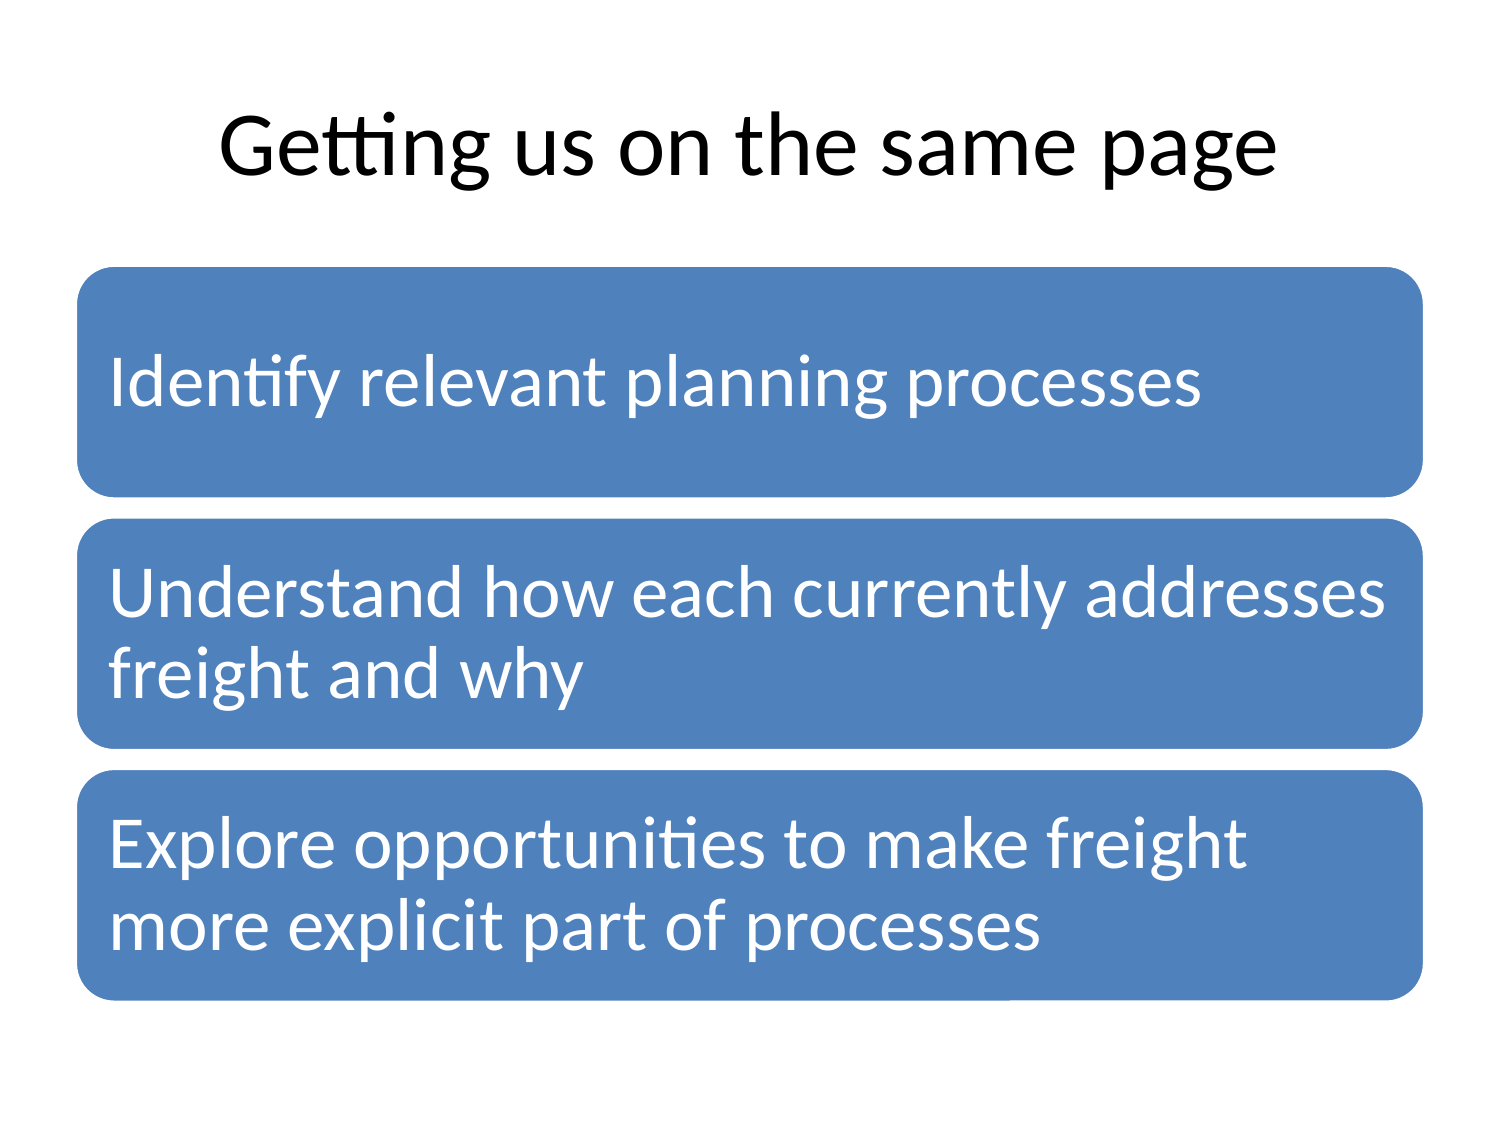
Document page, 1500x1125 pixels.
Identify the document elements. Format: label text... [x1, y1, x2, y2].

title Getting us on the same page [75, 45, 1425, 233]
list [74, 262, 1426, 1006]
